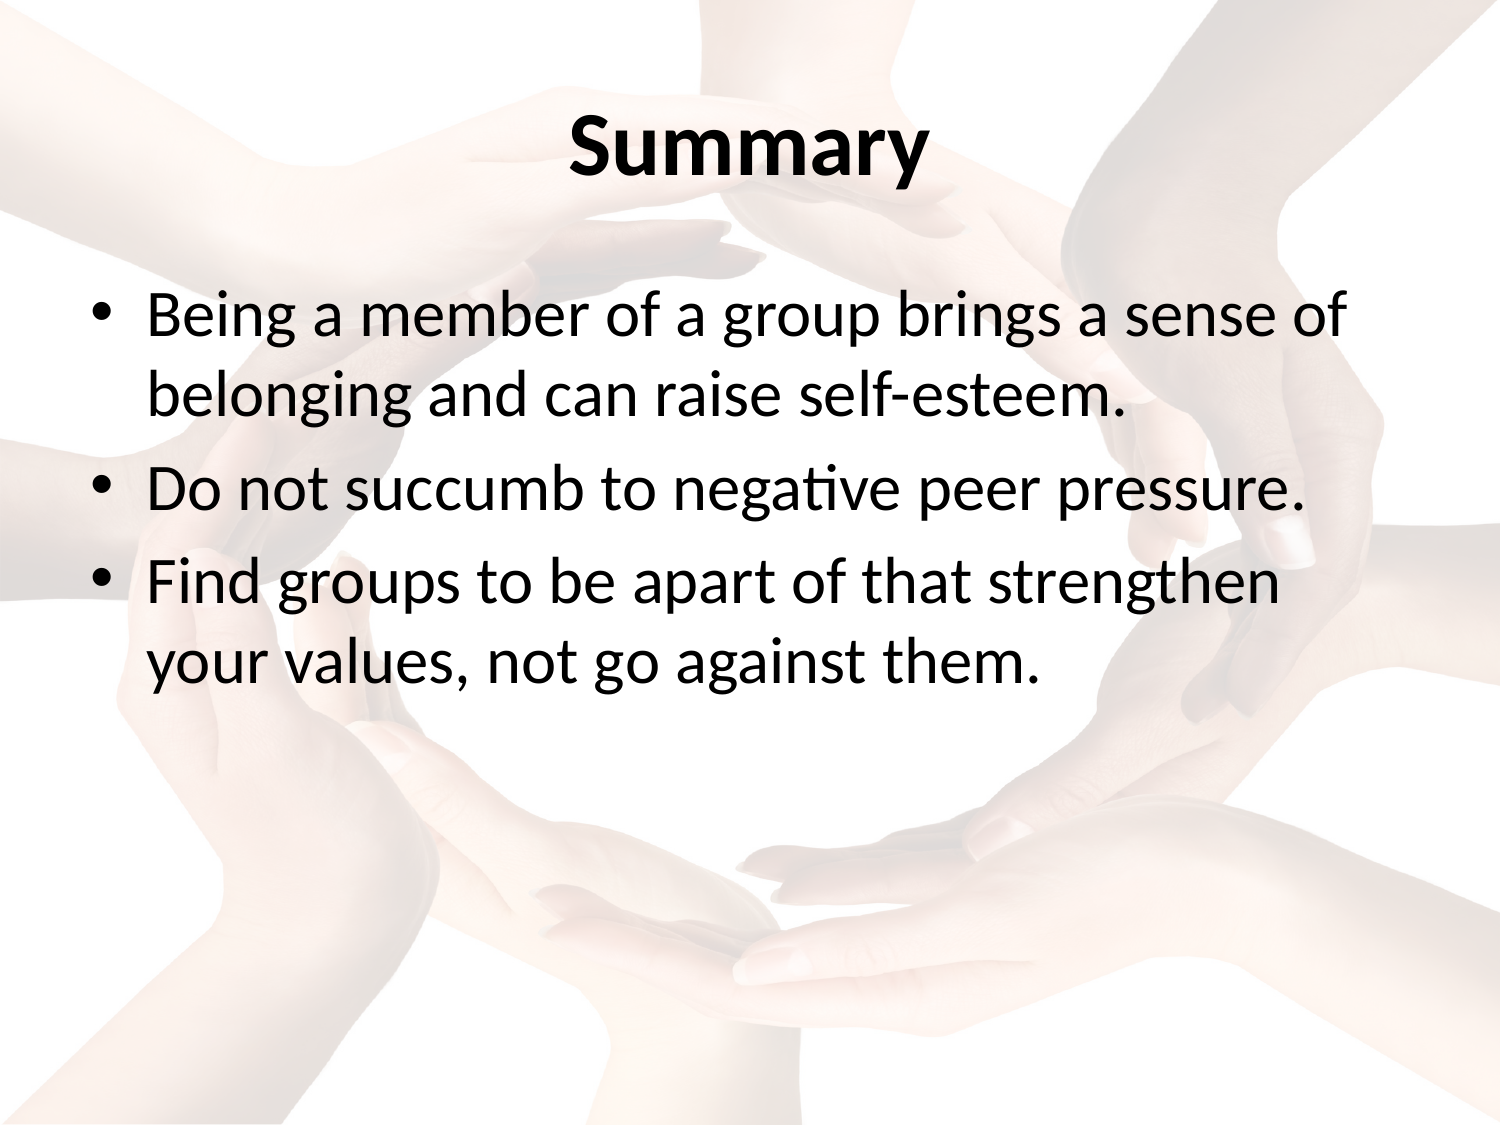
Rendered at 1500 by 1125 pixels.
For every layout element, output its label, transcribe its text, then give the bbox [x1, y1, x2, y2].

title Summary [75, 45, 1425, 233]
list Being a member of a group brings a sense of belonging and can raise self-esteem. Do not succumb to negative peer pressure. Find groups to be apart of that strengthen your values, not go against them. [75, 262, 1425, 1005]
